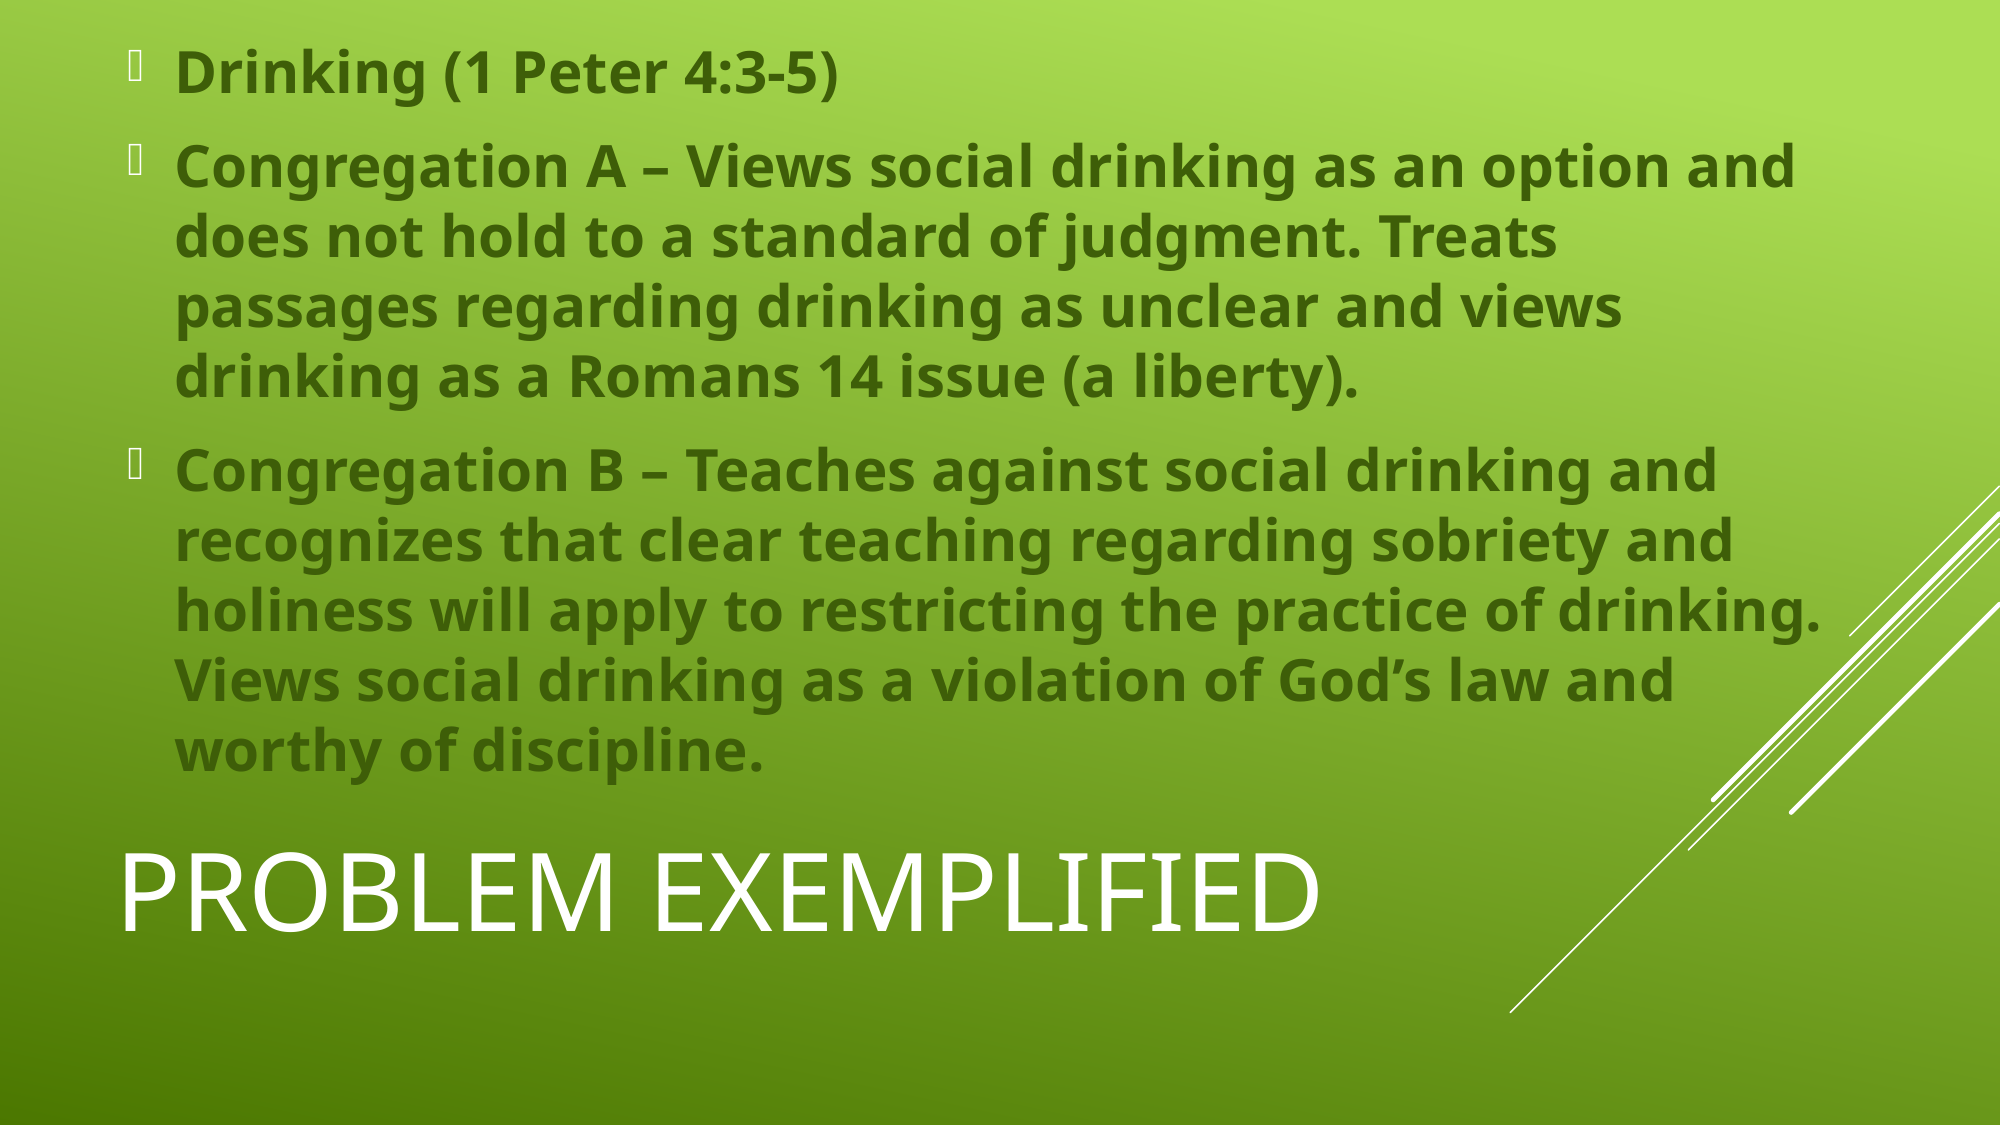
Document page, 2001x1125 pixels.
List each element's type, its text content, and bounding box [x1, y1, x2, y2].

list Drinking (1 Peter 4:3-5) Congregation A – Views social drinking as an option and does not hold to a standard of judgment. Treats passages regarding drinking as unclear and views drinking as a Romans 14 issue (a liberty). Congregation B – Teaches against social drinking and recognizes that clear teaching regarding sobriety and holiness will apply to restricting the practice of drinking. Views social drinking as a violation of God’s law and worthy of discipline. [112, 112, 1842, 706]
title Problem Exemplified [100, 764, 1501, 1012]
